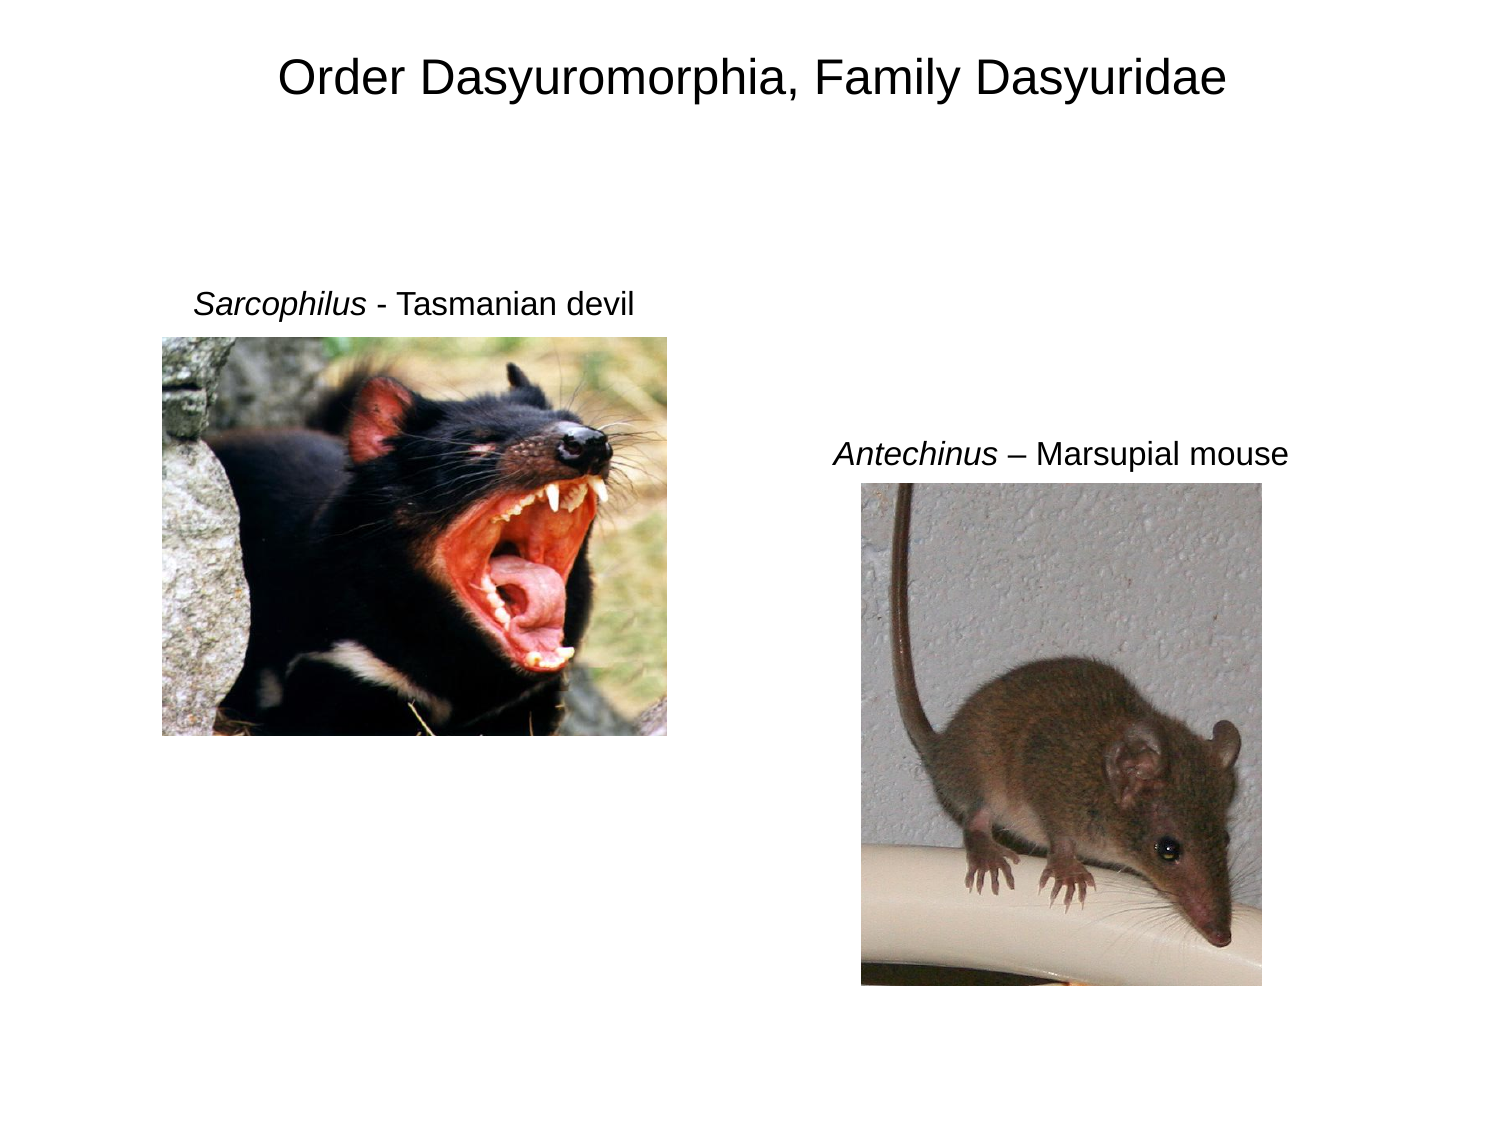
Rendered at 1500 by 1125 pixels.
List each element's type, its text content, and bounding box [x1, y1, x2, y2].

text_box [162, 274, 667, 736]
text_box Order Dasyuromorphia, Family Dasyuridae [262, 37, 1243, 113]
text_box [812, 424, 1312, 996]
